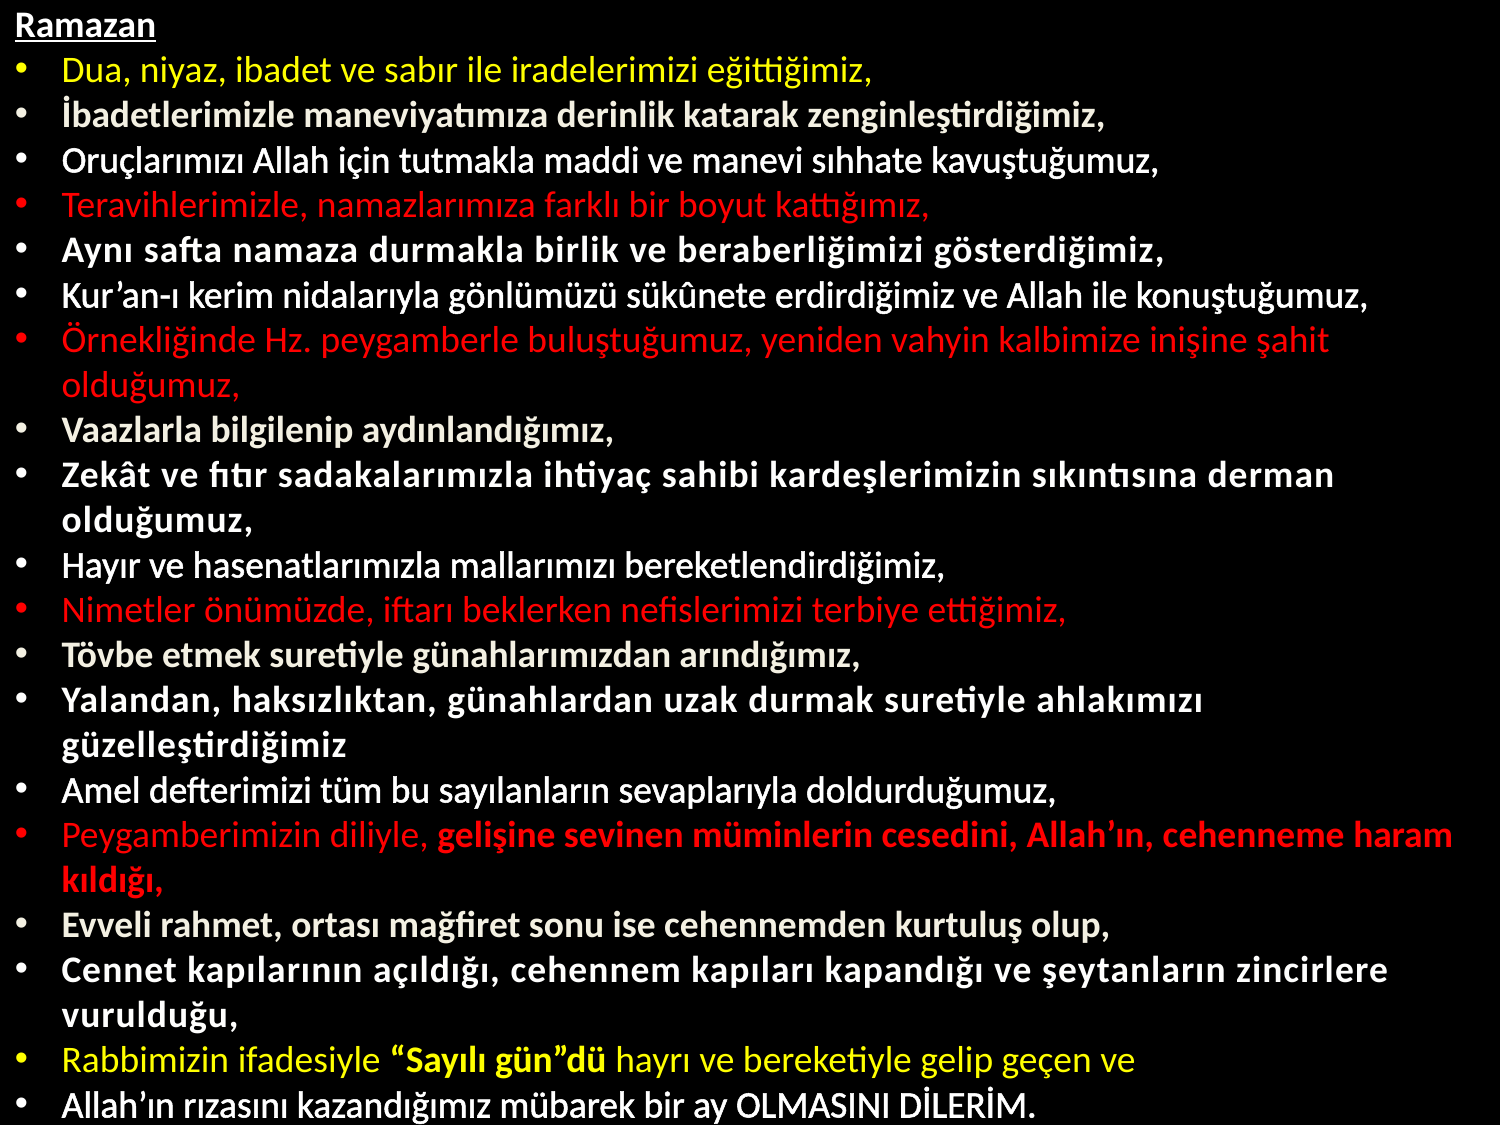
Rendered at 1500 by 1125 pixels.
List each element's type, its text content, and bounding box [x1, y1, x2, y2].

text_box Ramazan Dua, niyaz, ibadet ve sabır ile iradelerimizi eğittiğimiz, İbadetlerimizle maneviyatımıza derinlik katarak zenginleştirdiğimiz, Oruçlarımızı Allah için tutmakla maddi ve manevi sıhhate kavuştuğumuz, Teravihlerimizle, namazlarımıza farklı bir boyut kattığımız, Aynı safta namaza durmakla birlik ve beraberliğimizi gösterdiğimiz, Kur’an-ı kerim nidalarıyla gönlümüzü sükûnete erdirdiğimiz ve Allah ile konuştuğumuz, Örnekliğinde Hz. peygamberle buluştuğumuz, yeniden vahyin kalbimize inişine şahit olduğumuz, Vaazlarla bilgilenip aydınlandığımız, Zekât ve fıtır sadakalarımızla ihtiyaç sahibi kardeşlerimizin sıkıntısına derman olduğumuz, Hayır ve hasenatlarımızla mallarımızı bereketlendirdiğimiz, Nimetler önümüzde, iftarı beklerken nefislerimizi terbiye ettiğimiz, Tövbe etmek suretiyle günahlarımızdan arındığımız, Yalandan, haksızlıktan, günahlardan uzak durmak suretiyle ahlakımızı güzelleştirdiğimiz Amel defterimizi tüm bu sayılanların sevaplarıyla doldurduğumuz, Peygamberimizin diliyle, gelişine sevinen müminlerin cesedini, Allah’ın, cehenneme haram kıldığı, Evveli rahmet, ortası mağfiret sonu ise cehennemden kurtuluş olup, Cennet kapılarının açıldığı, cehennem kapıları kapandığı ve şeytanların zincirlere vurulduğu, Rabbimizin ifadesiyle “Sayılı gün”dü hayrı ve bereketiyle gelip geçen ve Allah’ın rızasını kazandığımız mübarek bir ay OLMASINI DİLERİM. [0, 0, 1471, 1125]
